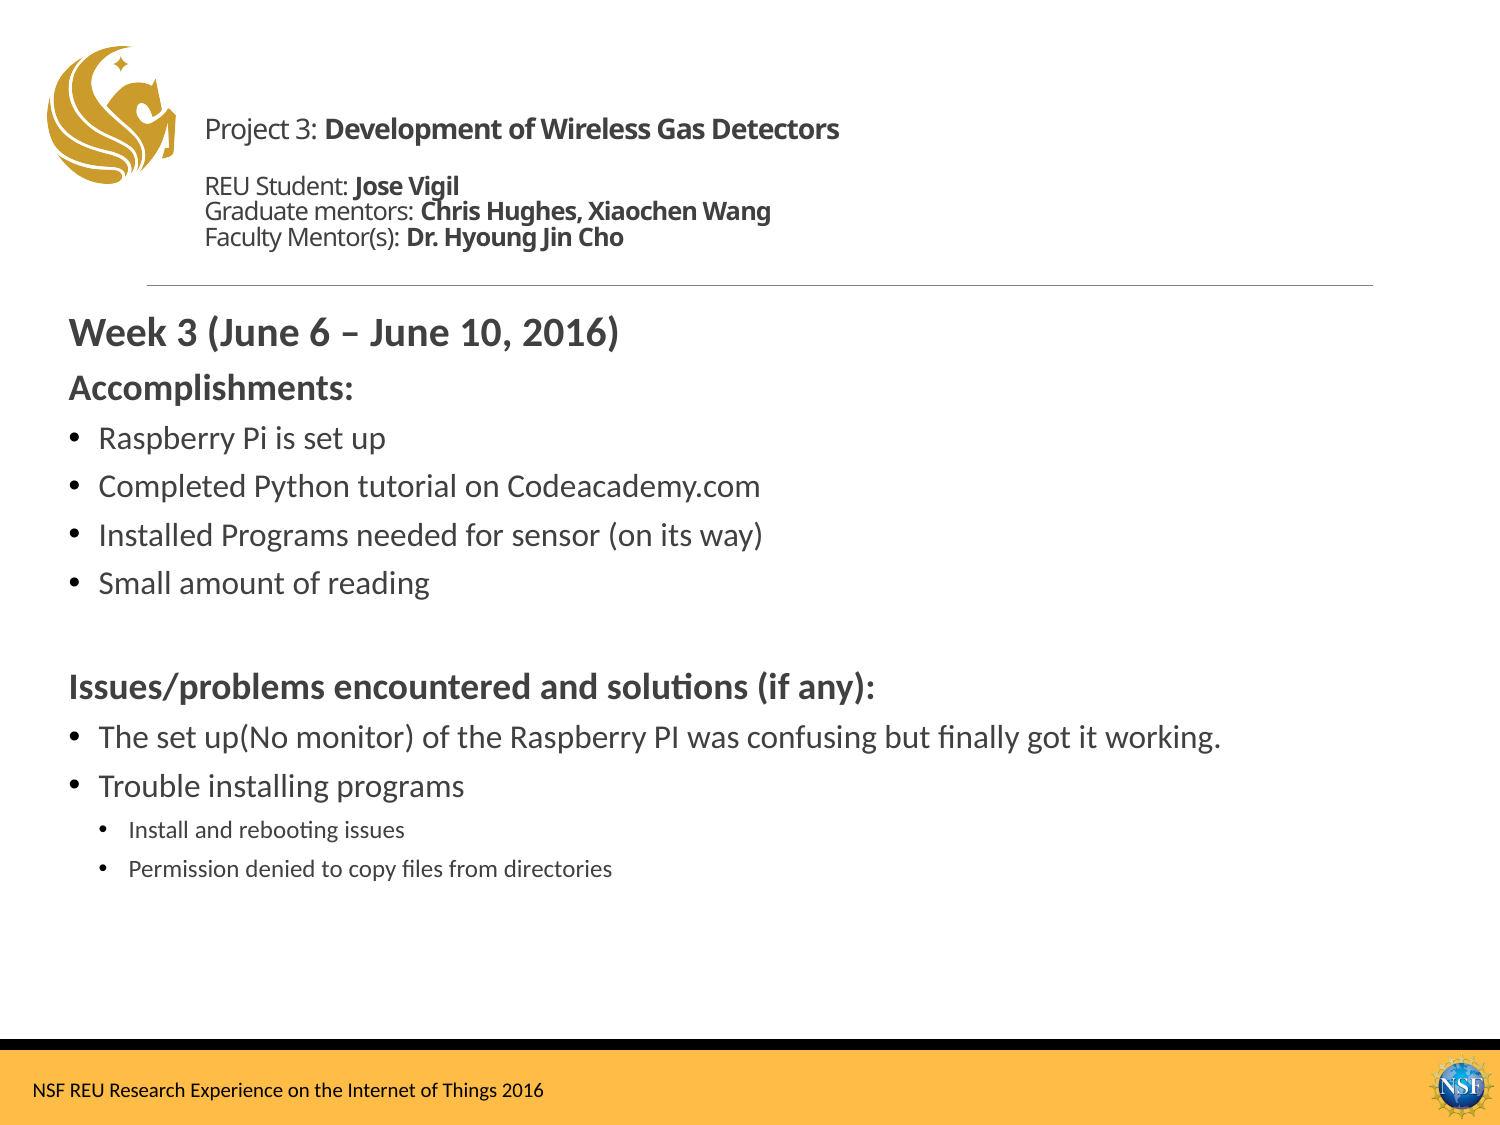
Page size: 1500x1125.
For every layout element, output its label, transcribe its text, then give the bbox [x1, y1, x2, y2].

picture [47, 46, 177, 184]
picture [1428, 1052, 1495, 1120]
text_box Week 3 (June 6 – June 10, 2016) Accomplishments: Raspberry Pi is set up Completed Python tutorial on Codeacademy.com Installed Programs needed for sensor (on its way) Small amount of reading Issues/problems encountered and solutions (if any): The set up(No monitor) of the Raspberry PI was confusing but finally got it working. Trouble installing programs Install and rebooting issues Permission denied to copy files from directories [35, 302, 1468, 963]
title Project 3: Development of Wireless Gas Detectors REU Student: Jose Vigil Graduate mentors: Chris Hughes, Xiaochen Wang Faculty Mentor(s): Dr. Hyoung Jin Cho [189, 107, 1414, 260]
